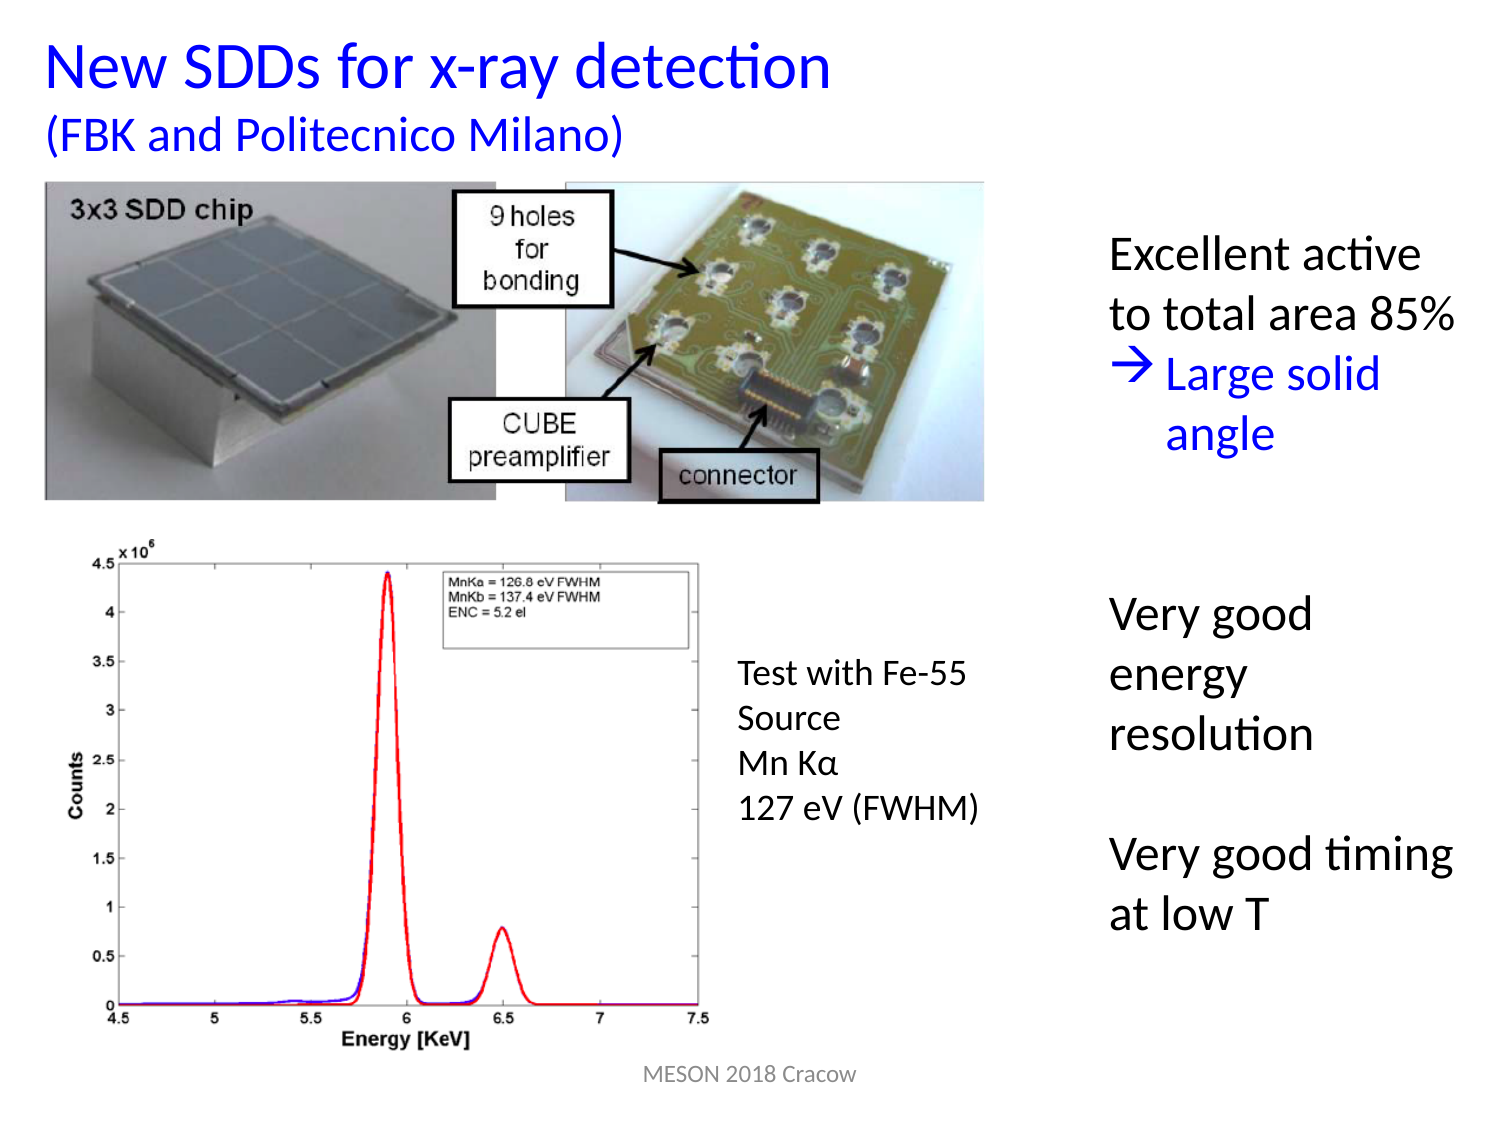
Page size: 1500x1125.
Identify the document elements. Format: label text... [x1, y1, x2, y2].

footer MESON 2018 Cracow [512, 1042, 988, 1103]
picture [29, 170, 996, 512]
text_box Excellent active to total area 85% Large solid angle Very good energy resolution Very good timing at low T [1094, 213, 1477, 949]
picture [29, 539, 722, 1061]
text_box New SDDs for x-ray detection (FBK and Politecnico Milano) [29, 14, 864, 169]
text_box Test with Fe-55 Source Mn Kα 127 eV (FWHM) [726, 640, 995, 836]
